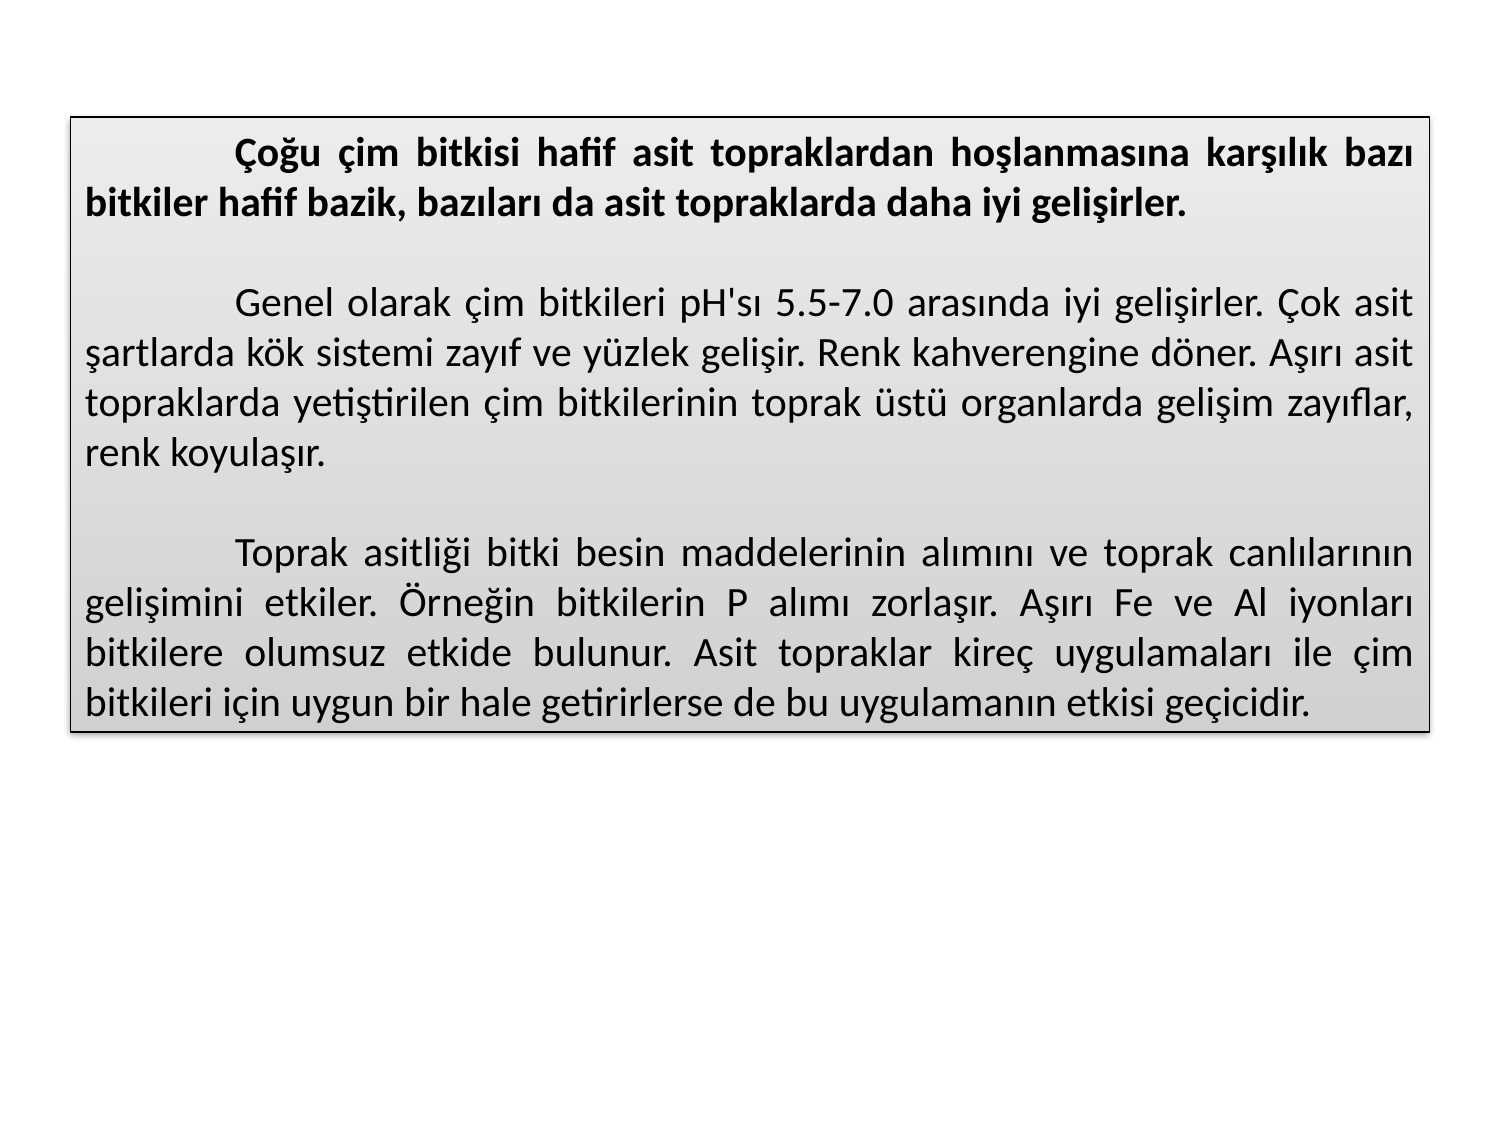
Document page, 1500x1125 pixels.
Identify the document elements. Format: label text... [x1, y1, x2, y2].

text_box Çoğu çim bitkisi hafif asit topraklardan hoşlanmasına karşılık bazı bitkiler hafif bazik, bazıları da asit topraklarda daha iyi gelişirler. Genel olarak çim bitkileri pH'sı 5.5-7.0 arasında iyi gelişirler. Çok asit şartlarda kök sistemi zayıf ve yüzlek gelişir. Renk kahverengine döner. Aşırı asit topraklarda yetiştirilen çim bitkilerinin toprak üstü organlarda gelişim zayıflar, renk koyulaşır. Toprak asitliği bitki besin maddelerinin alımını ve toprak canlılarının gelişimini etkiler. Örneğin bitkilerin P alımı zorlaşır. Aşırı Fe ve Al iyonları bitkilere olumsuz etkide bulunur. Asit topraklar kireç uygulamaları ile çim bitkileri için uygun bir hale getirirlerse de bu uygulamanın etkisi geçicidir. [70, 116, 1430, 733]
